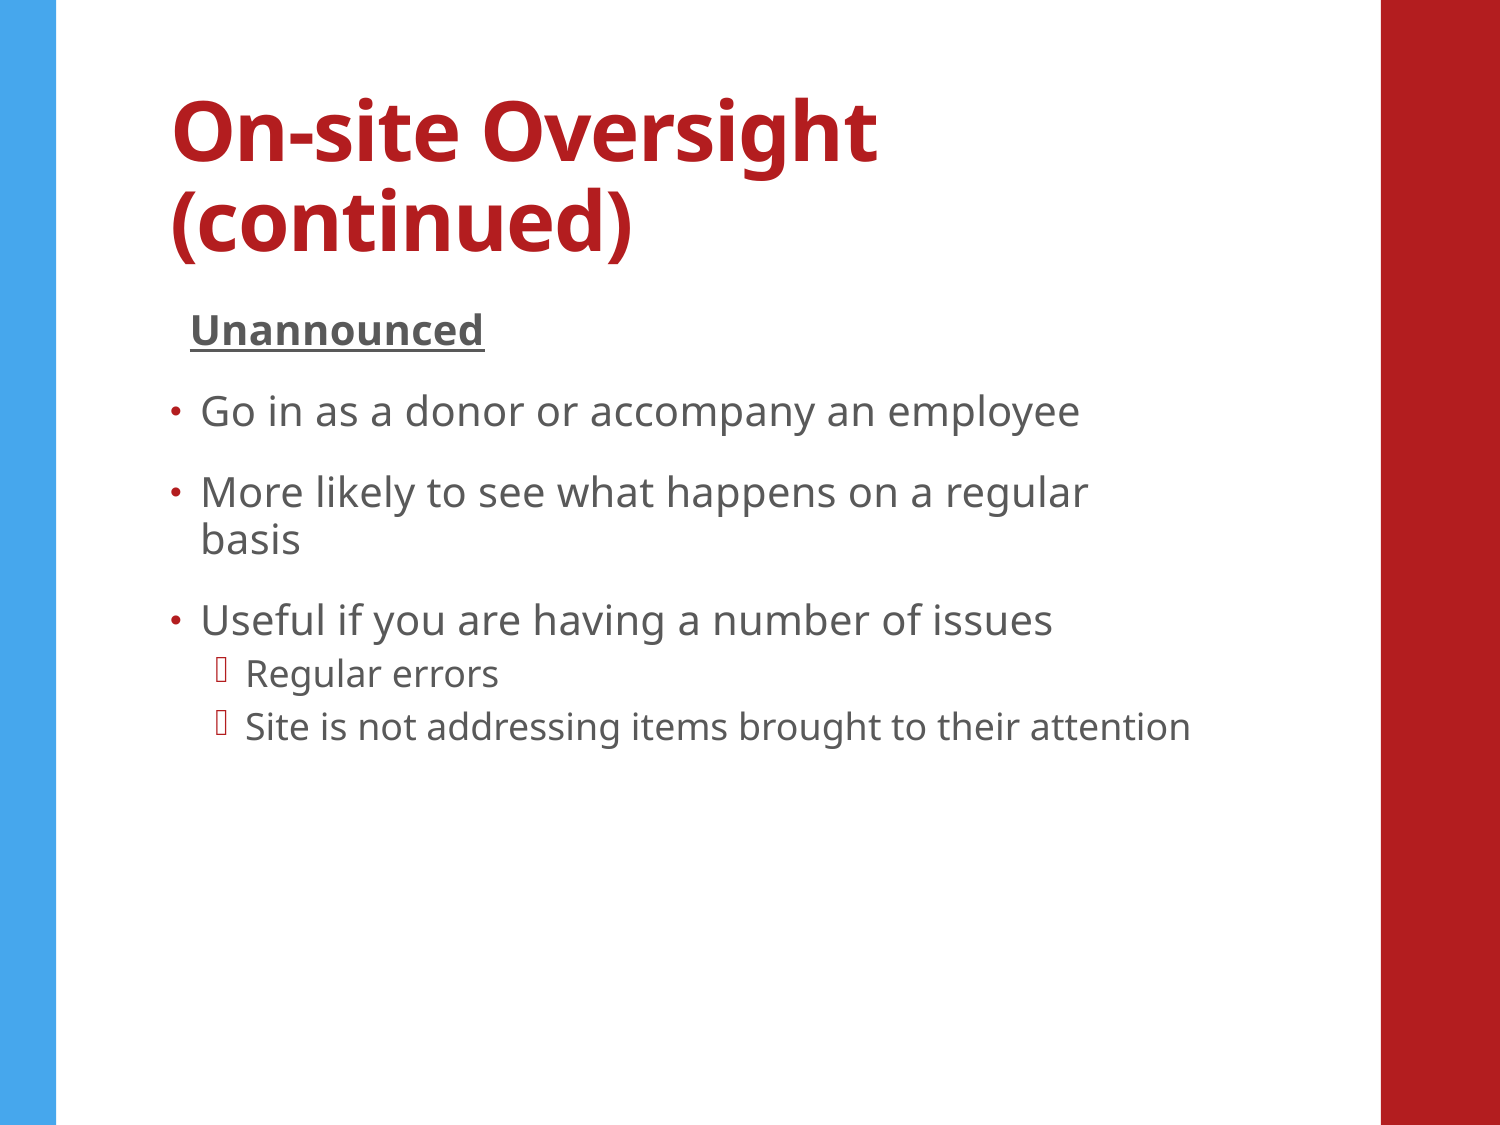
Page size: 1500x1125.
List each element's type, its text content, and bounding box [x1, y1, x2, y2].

list Unannounced Go in as a donor or accompany an employee More likely to see what happens on a regular basis Useful if you are having a number of issues Regular errors Site is not addressing items brought to their attention [155, 299, 1213, 1014]
title On-site Oversight (continued) [155, 60, 1350, 278]
